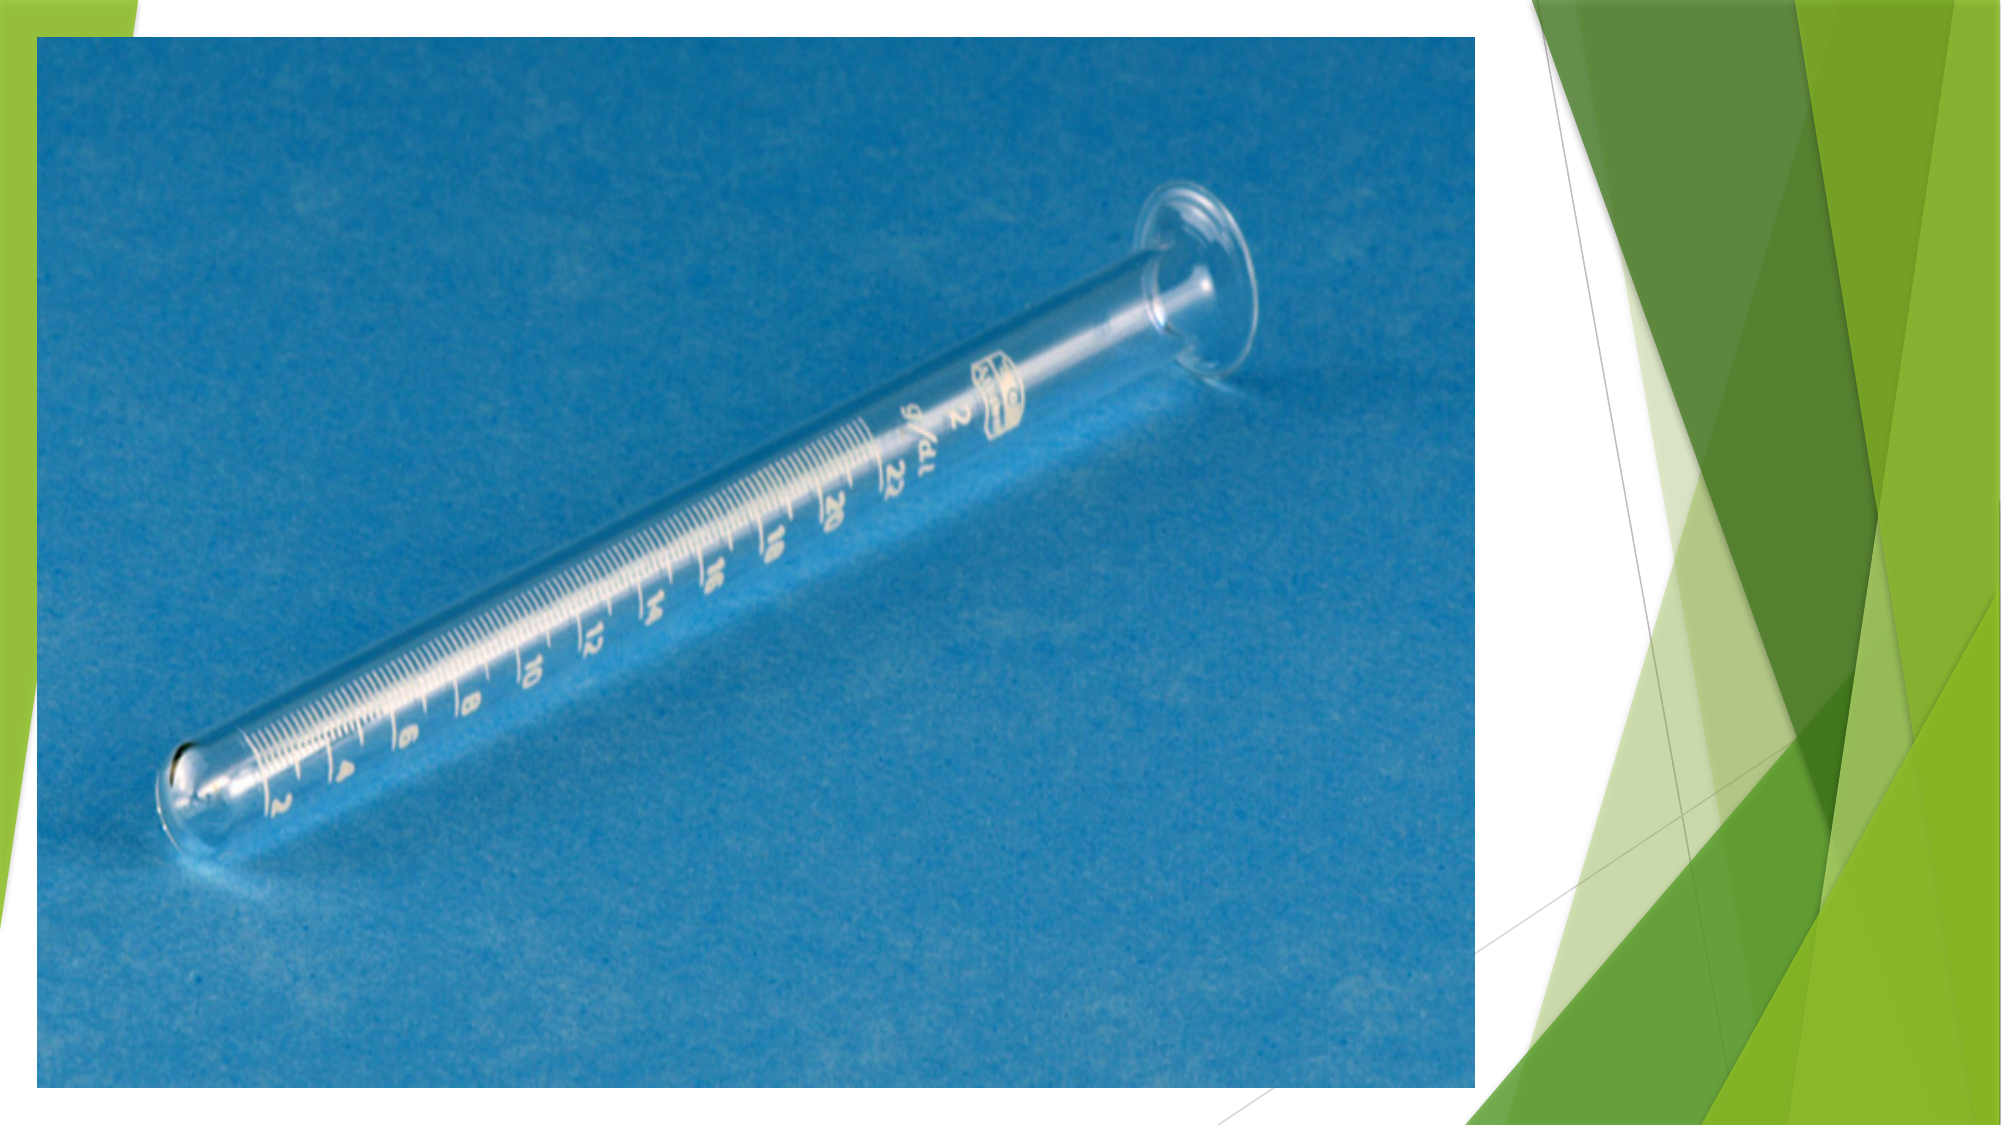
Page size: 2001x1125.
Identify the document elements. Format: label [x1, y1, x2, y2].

subtitle [44, 33, 1926, 1095]
picture [648, 36, 675, 42]
picture [36, 36, 1476, 1088]
